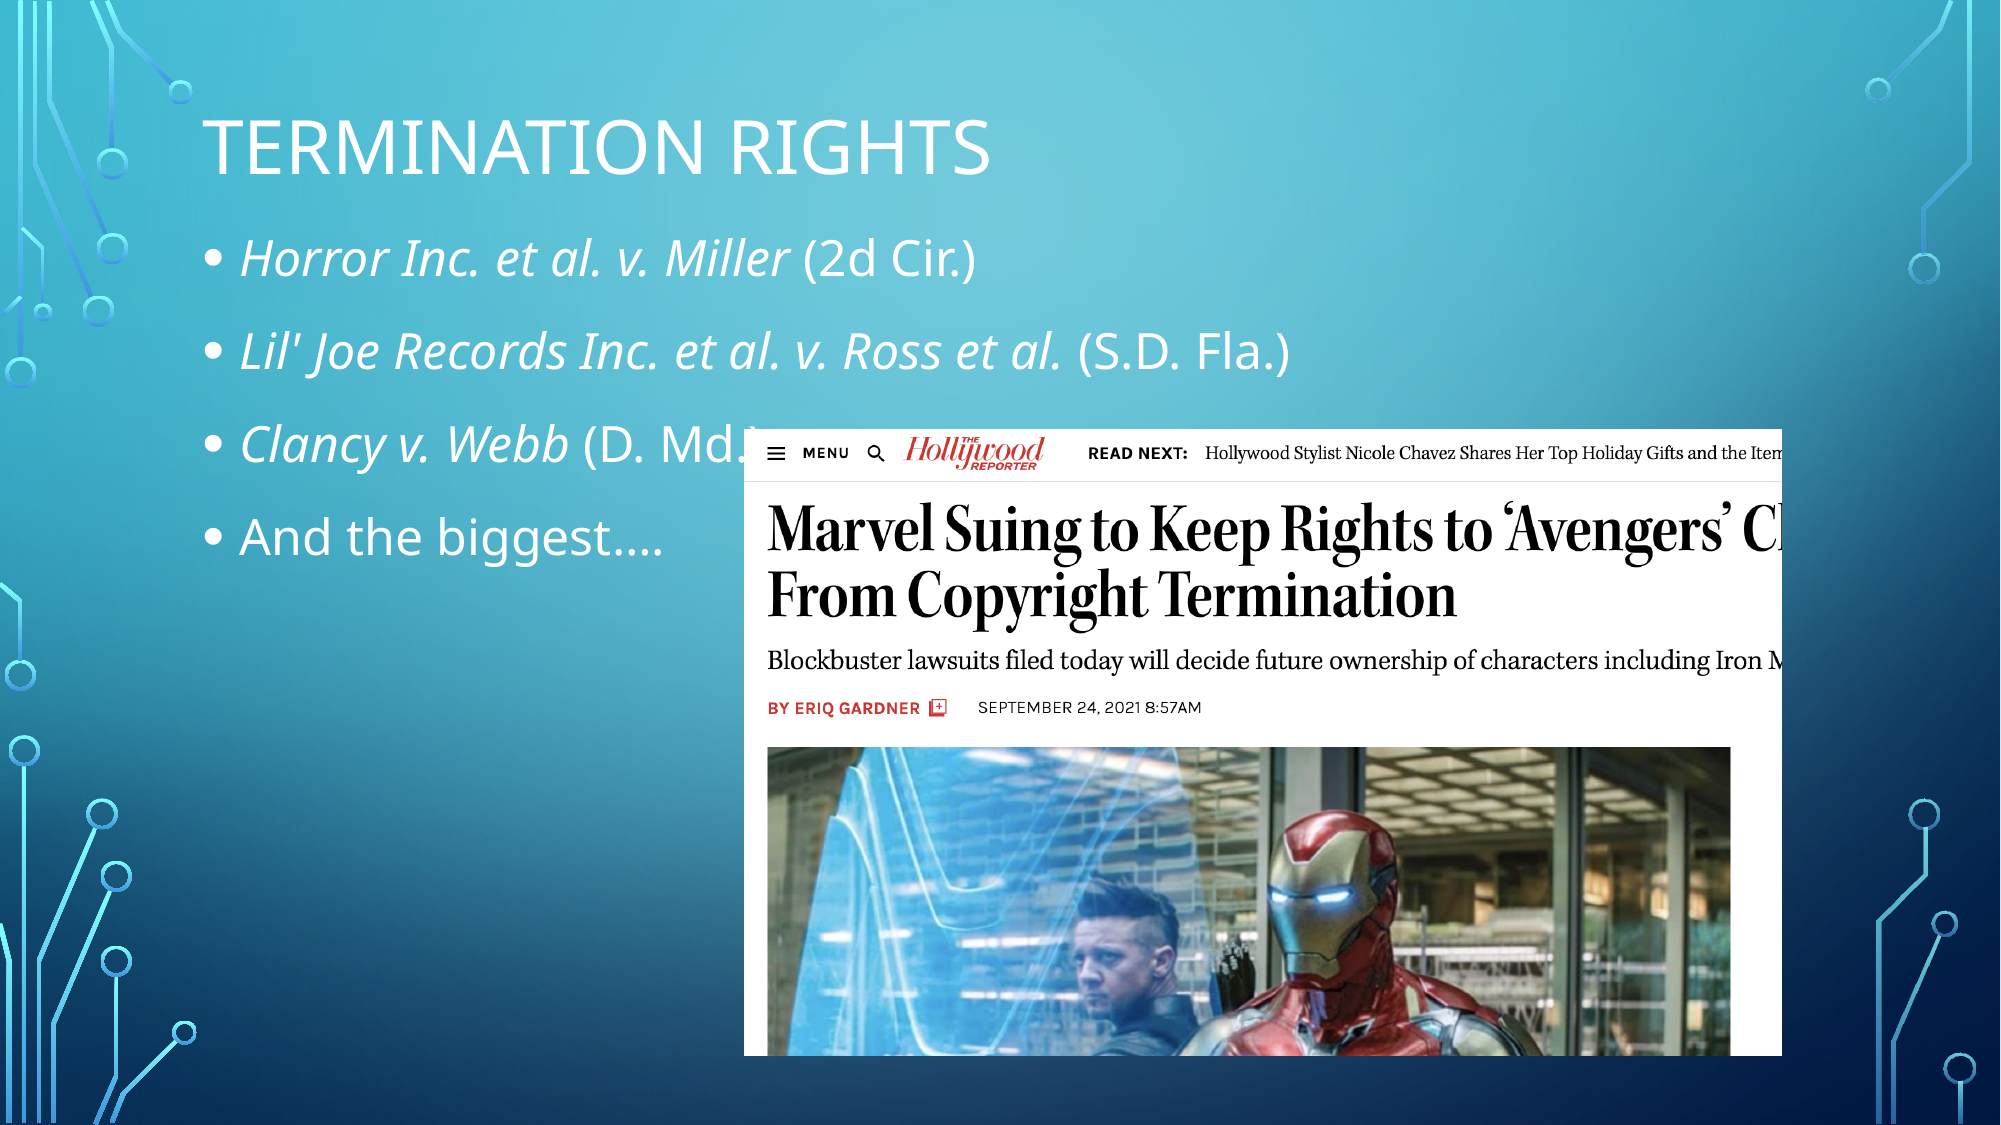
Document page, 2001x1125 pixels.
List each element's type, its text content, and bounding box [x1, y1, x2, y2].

list Horror Inc. et al. v. Miller (2d Cir.) Lil' Joe Records Inc. et al. v. Ross et al. (S.D. Fla.) Clancy v. Webb (D. Md.) And the biggest…. [187, 207, 1813, 789]
title Termination rights [187, 29, 1813, 207]
picture [744, 429, 1782, 1056]
